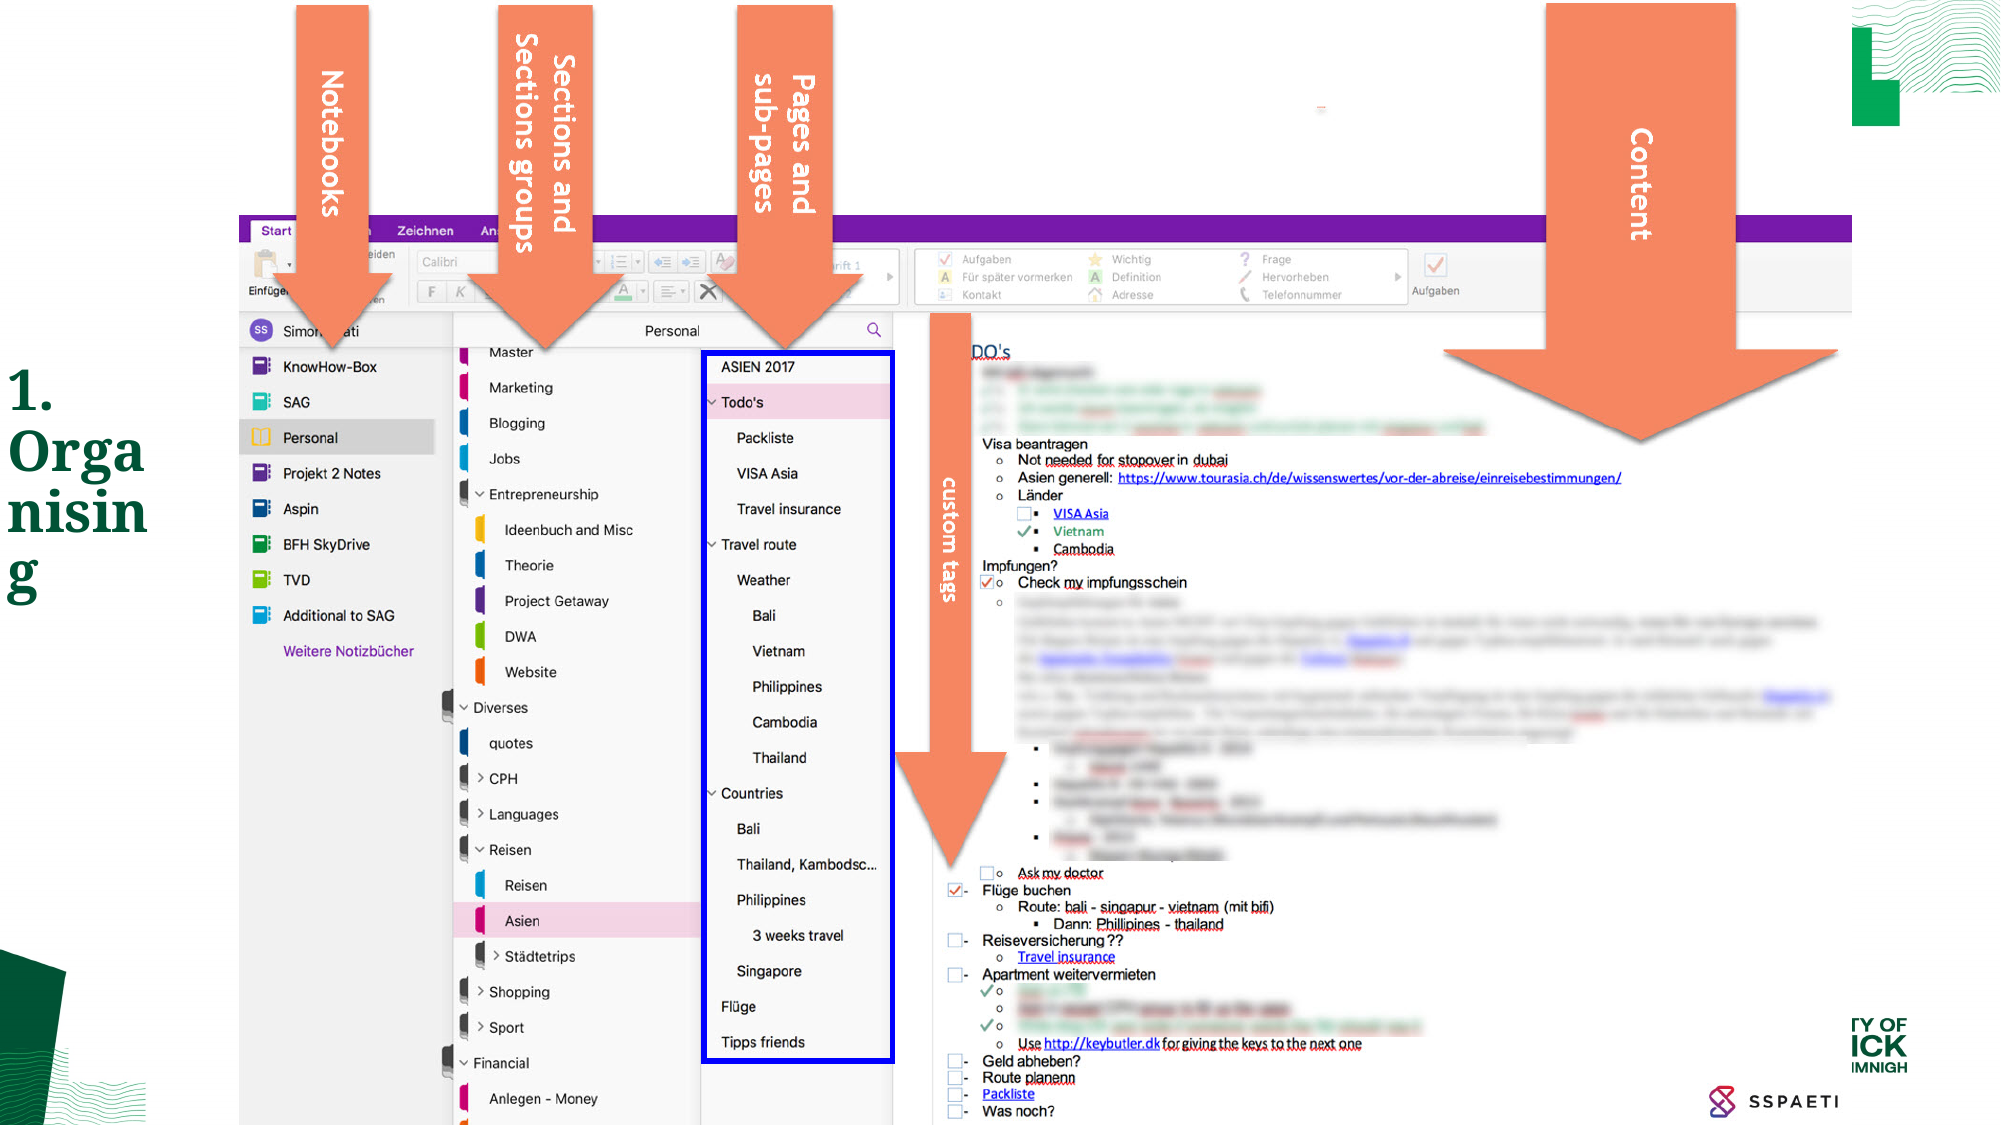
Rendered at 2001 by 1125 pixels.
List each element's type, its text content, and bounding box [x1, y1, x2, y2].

title 1. Organising [0, 347, 172, 972]
picture [0, 0, 2001, 1125]
